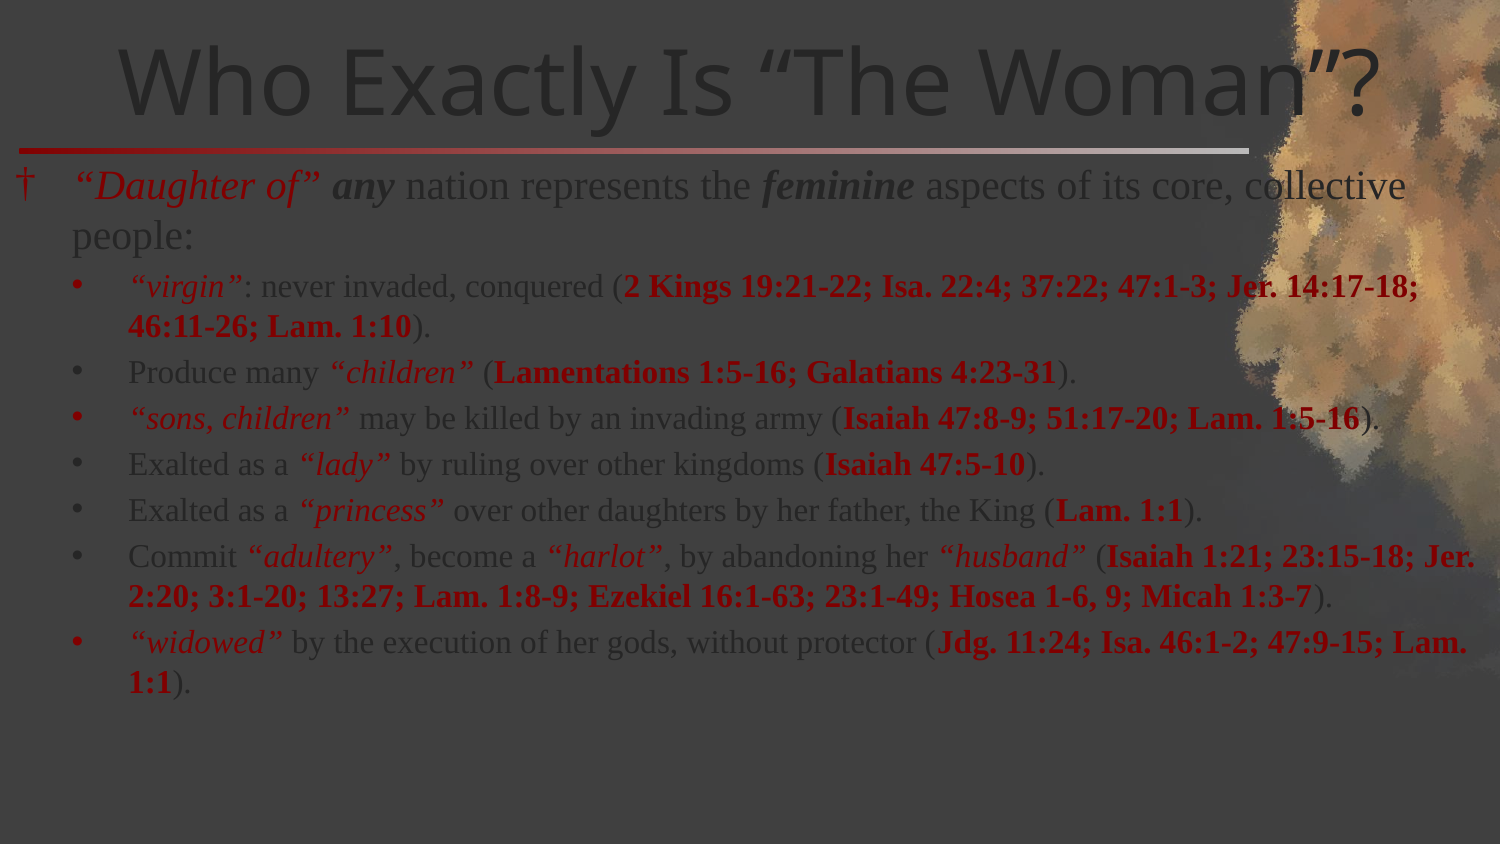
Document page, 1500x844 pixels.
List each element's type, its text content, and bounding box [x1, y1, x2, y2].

list “Daughter of” any nation represents the feminine aspects of its core, collective people: “virgin”: never invaded, conquered (2 Kings 19:21-22; Isa. 22:4; 37:22; 47:1-3; Jer. 14:17-18; 46:11-26; Lam. 1:10). Produce many “children” (Lamentations 1:5-16; Galatians 4:23-31). “sons, children” may be killed by an invading army (Isaiah 47:8-9; 51:17-20; Lam. 1:5-16). Exalted as a “lady” by ruling over other kingdoms (Isaiah 47:5-10). Exalted as a “princess” over other daughters by her father, the King (Lam. 1:1). Commit “adultery”, become a “harlot”, by abandoning her “husband” (Isaiah 1:21; 23:15-18; Jer. 2:20; 3:1-20; 13:27; Lam. 1:8-9; Ezekiel 16:1-63; 23:1-49; Hosea 1-6, 9; Micah 1:3-7). “widowed” by the execution of her gods, without protector (Jdg. 11:24; Isa. 46:1-2; 47:9-15; Lam. 1:1). [7, 150, 1493, 830]
title Who Exactly Is “The Woman”? [7, 7, 1493, 150]
